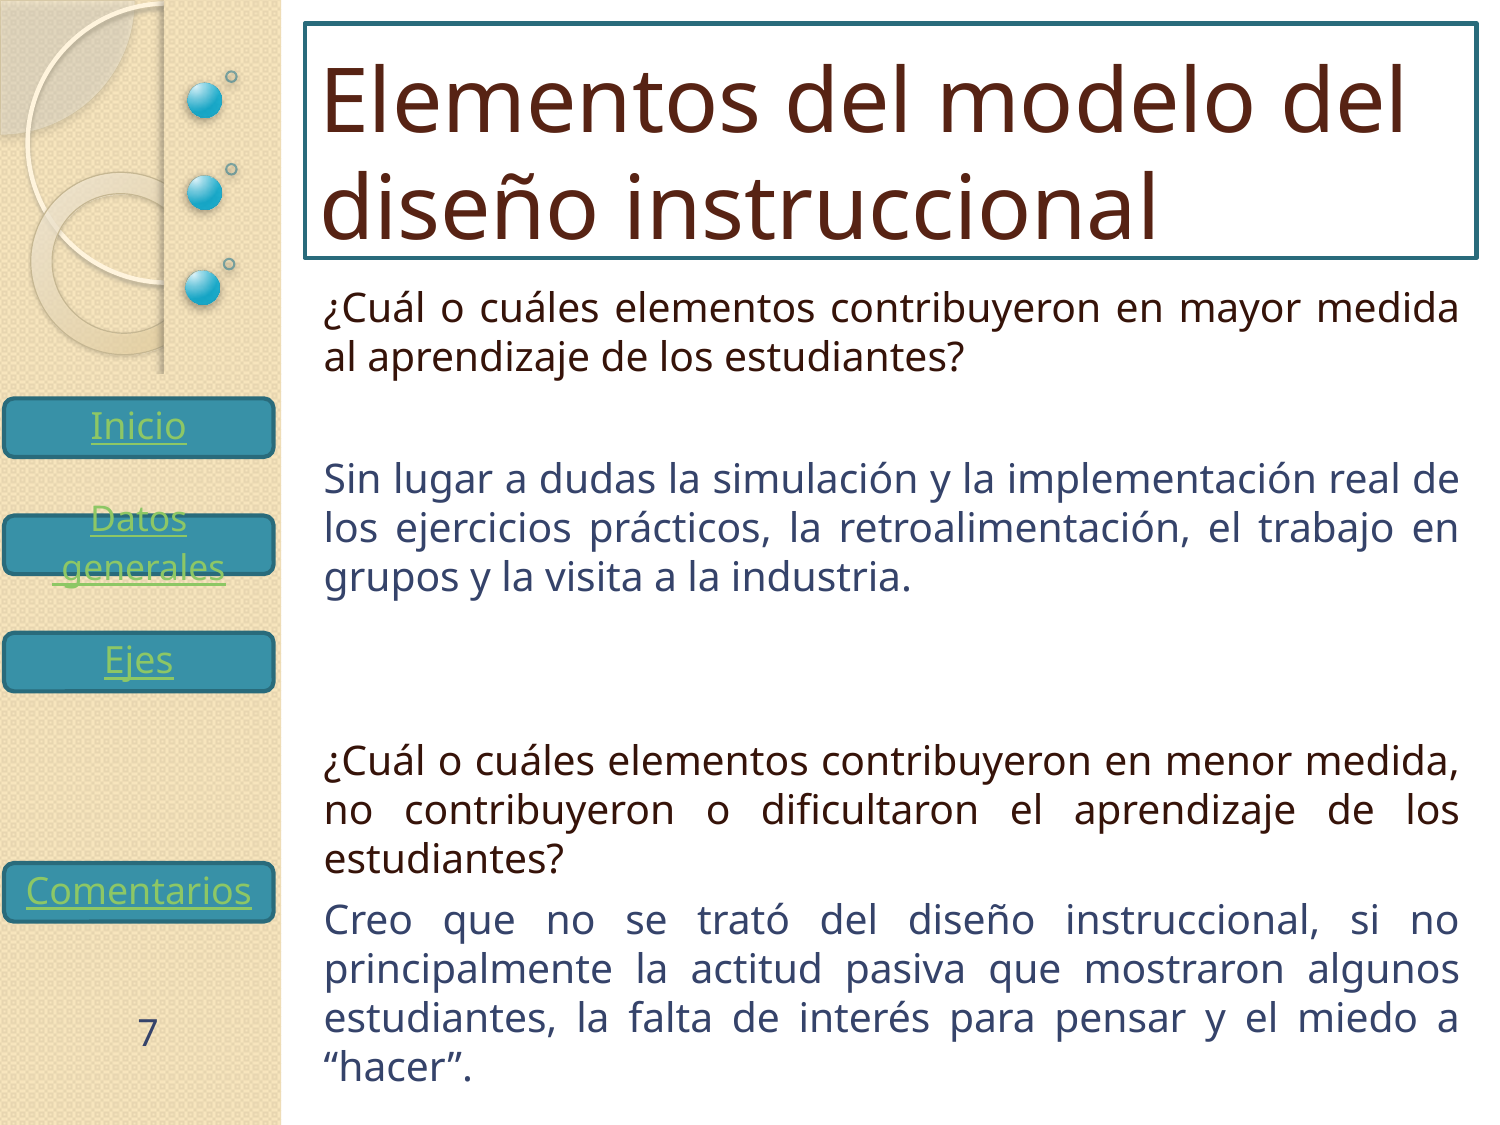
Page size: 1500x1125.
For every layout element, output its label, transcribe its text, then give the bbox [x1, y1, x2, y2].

text_box 7 [122, 1001, 182, 1061]
title Elementos del modelo del diseño instruccional [304, 23, 1477, 265]
subtitle ¿Cuál o cuáles elementos contribuyeron en mayor medida al aprendizaje de los estudiantes? Sin lugar a dudas la simulación y la implementación real de los ejercicios prácticos, la retroalimentación, el trabajo en grupos y la visita a la industria. ¿Cuál o cuáles elementos contribuyeron en menor medida, no contribuyeron o dificultaron el aprendizaje de los estudiantes? Creo que no se trató del diseño instruccional, si no principalmente la actitud pasiva que mostraron algunos estudiantes, la falta de interés para pensar y el miedo a “hacer”. [304, 281, 1477, 1102]
